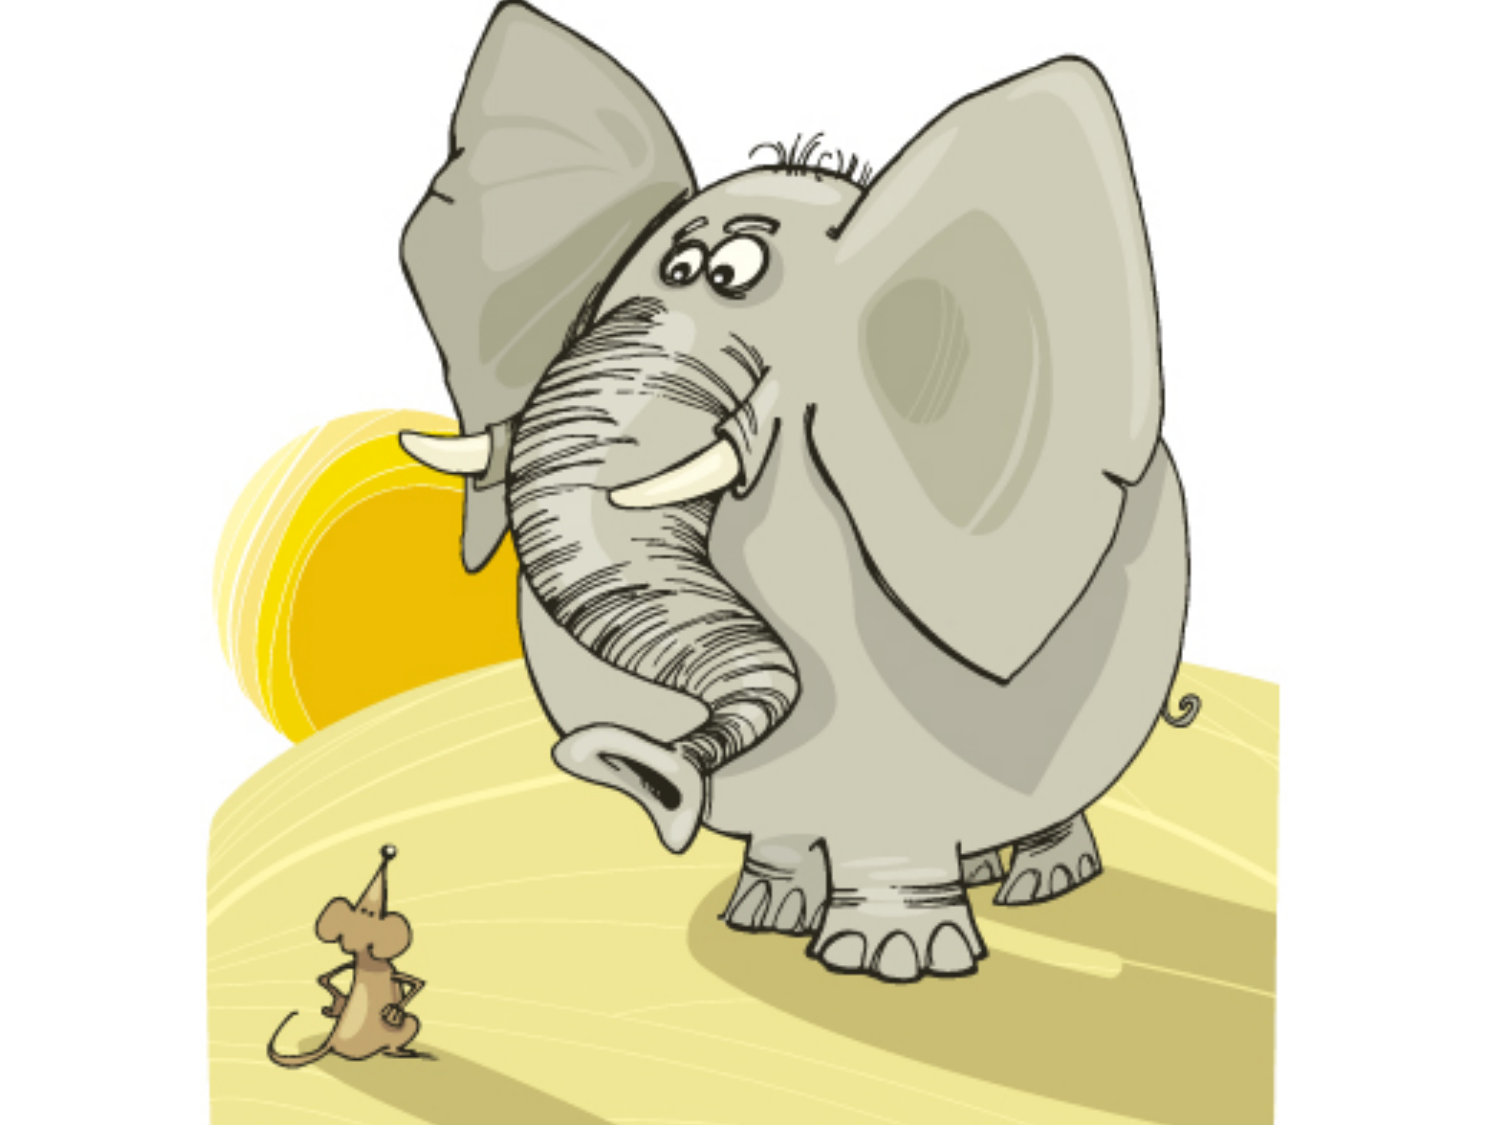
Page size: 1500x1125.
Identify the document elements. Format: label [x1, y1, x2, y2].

picture [198, 0, 1290, 1125]
